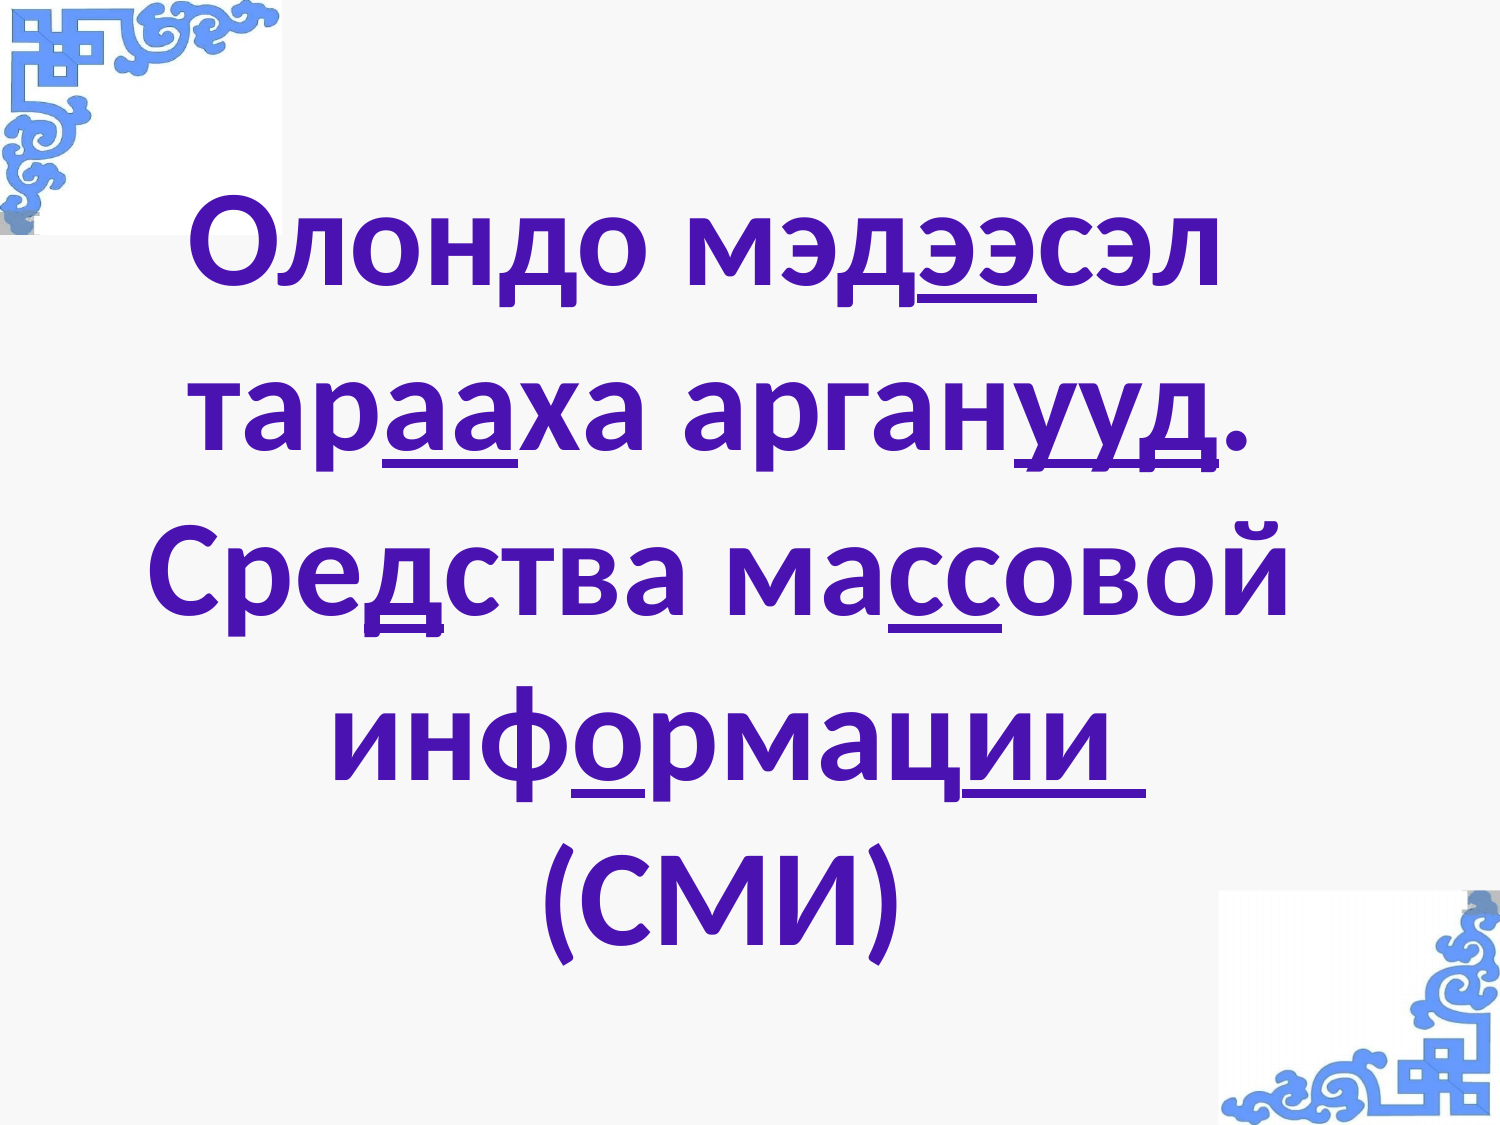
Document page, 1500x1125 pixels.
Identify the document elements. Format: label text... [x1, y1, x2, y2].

text_box Олондо мэдээсэл тарааха арганууд. Средства массовой информации (СМИ) [132, 140, 1310, 981]
picture [1218, 890, 1500, 1125]
picture [0, 0, 282, 235]
